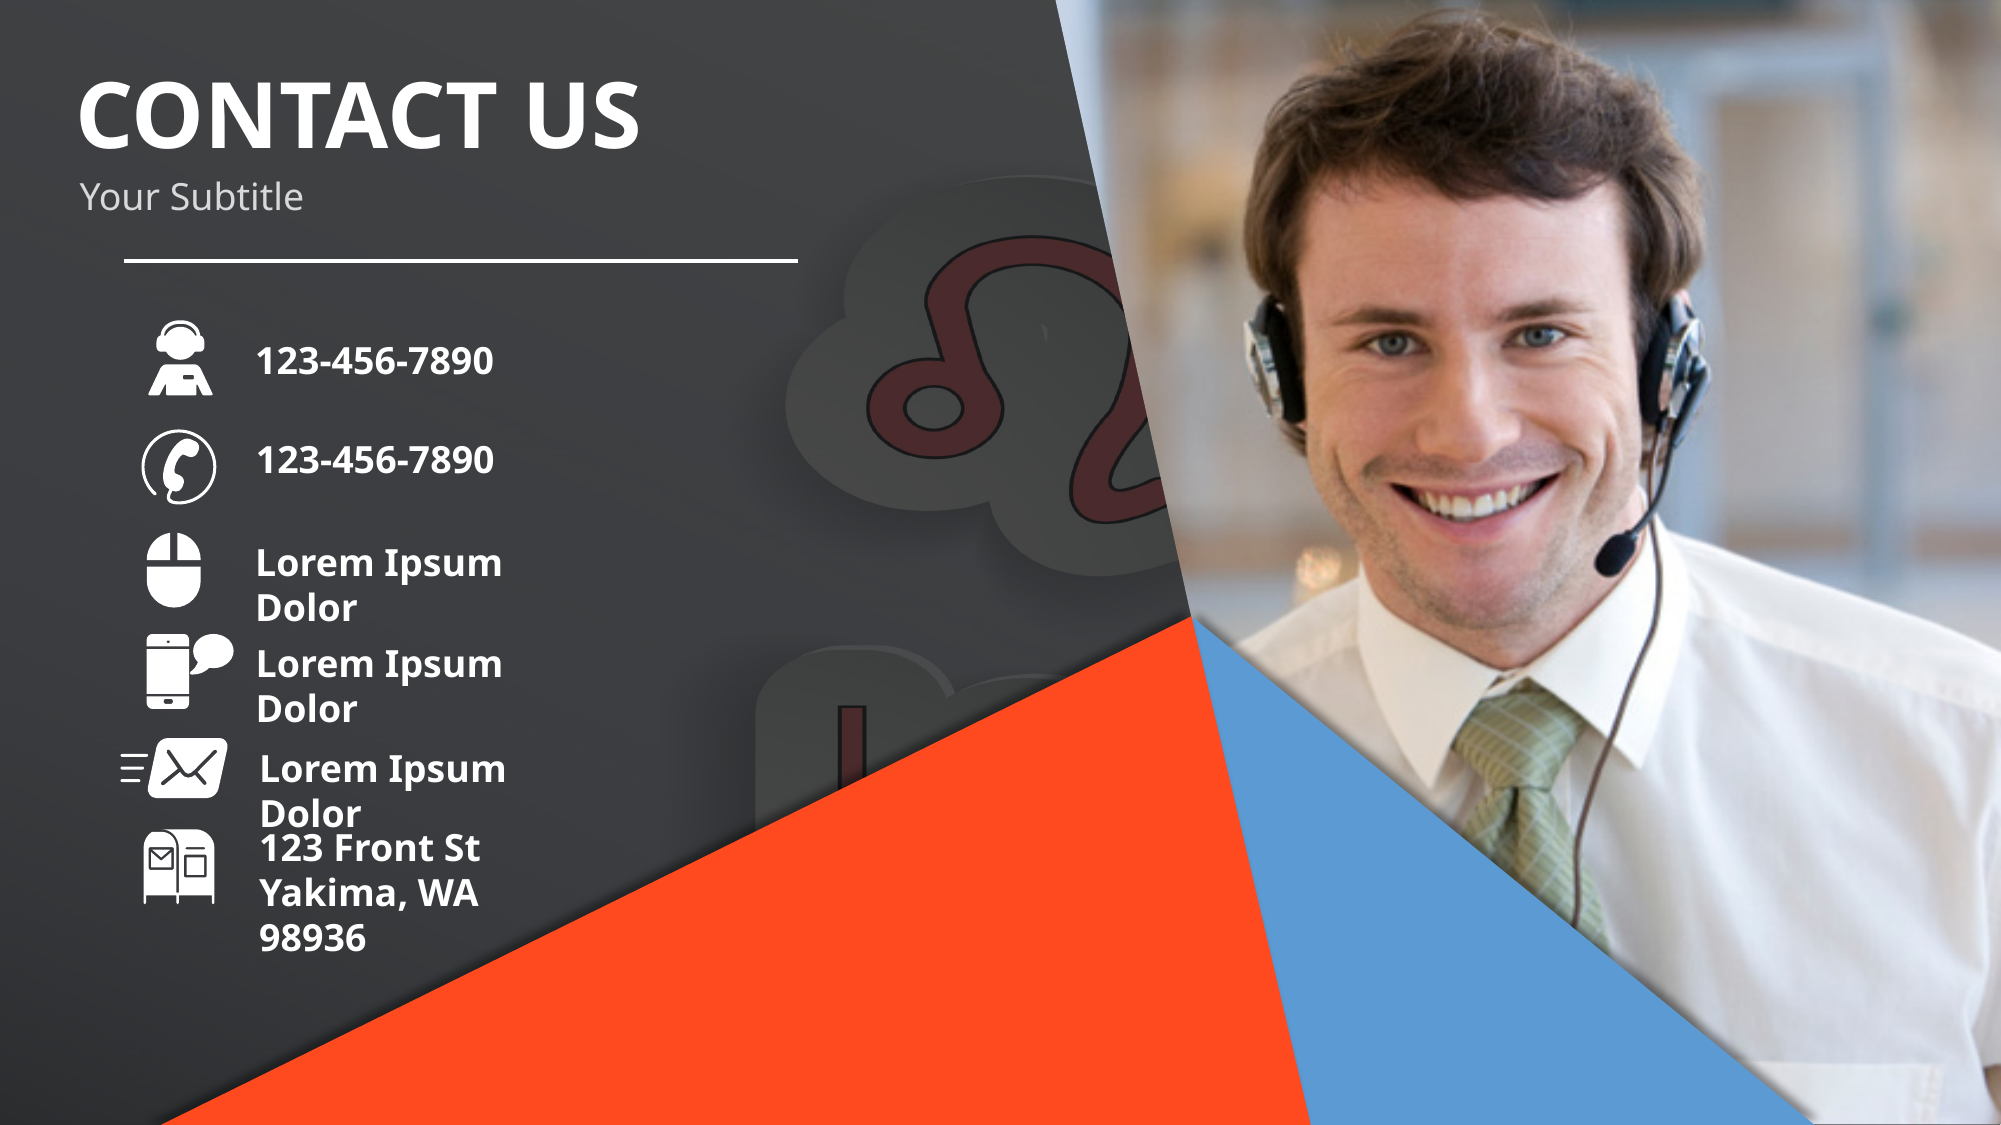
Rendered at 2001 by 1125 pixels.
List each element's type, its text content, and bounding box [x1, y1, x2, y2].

text_box [146, 566, 201, 608]
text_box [148, 320, 213, 396]
text_box Lorem Ipsum Dolor [240, 632, 586, 738]
text_box [146, 532, 171, 561]
text_box Lorem Ipsum Dolor [244, 737, 590, 816]
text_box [143, 829, 215, 905]
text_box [60, 49, 1020, 227]
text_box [146, 633, 234, 709]
text_box Lorem Ipsum Dolor [240, 531, 586, 632]
text_box [1195, 617, 1817, 1125]
text_box 123 Front St Yakima, WA 98936 [244, 816, 590, 967]
text_box 123-456-7890 [240, 329, 541, 390]
text_box [141, 429, 217, 505]
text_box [120, 737, 228, 798]
text_box [1054, 0, 2000, 1125]
text_box 123-456-7890 [241, 428, 541, 489]
text_box [177, 532, 201, 561]
text_box [158, 614, 1312, 1125]
